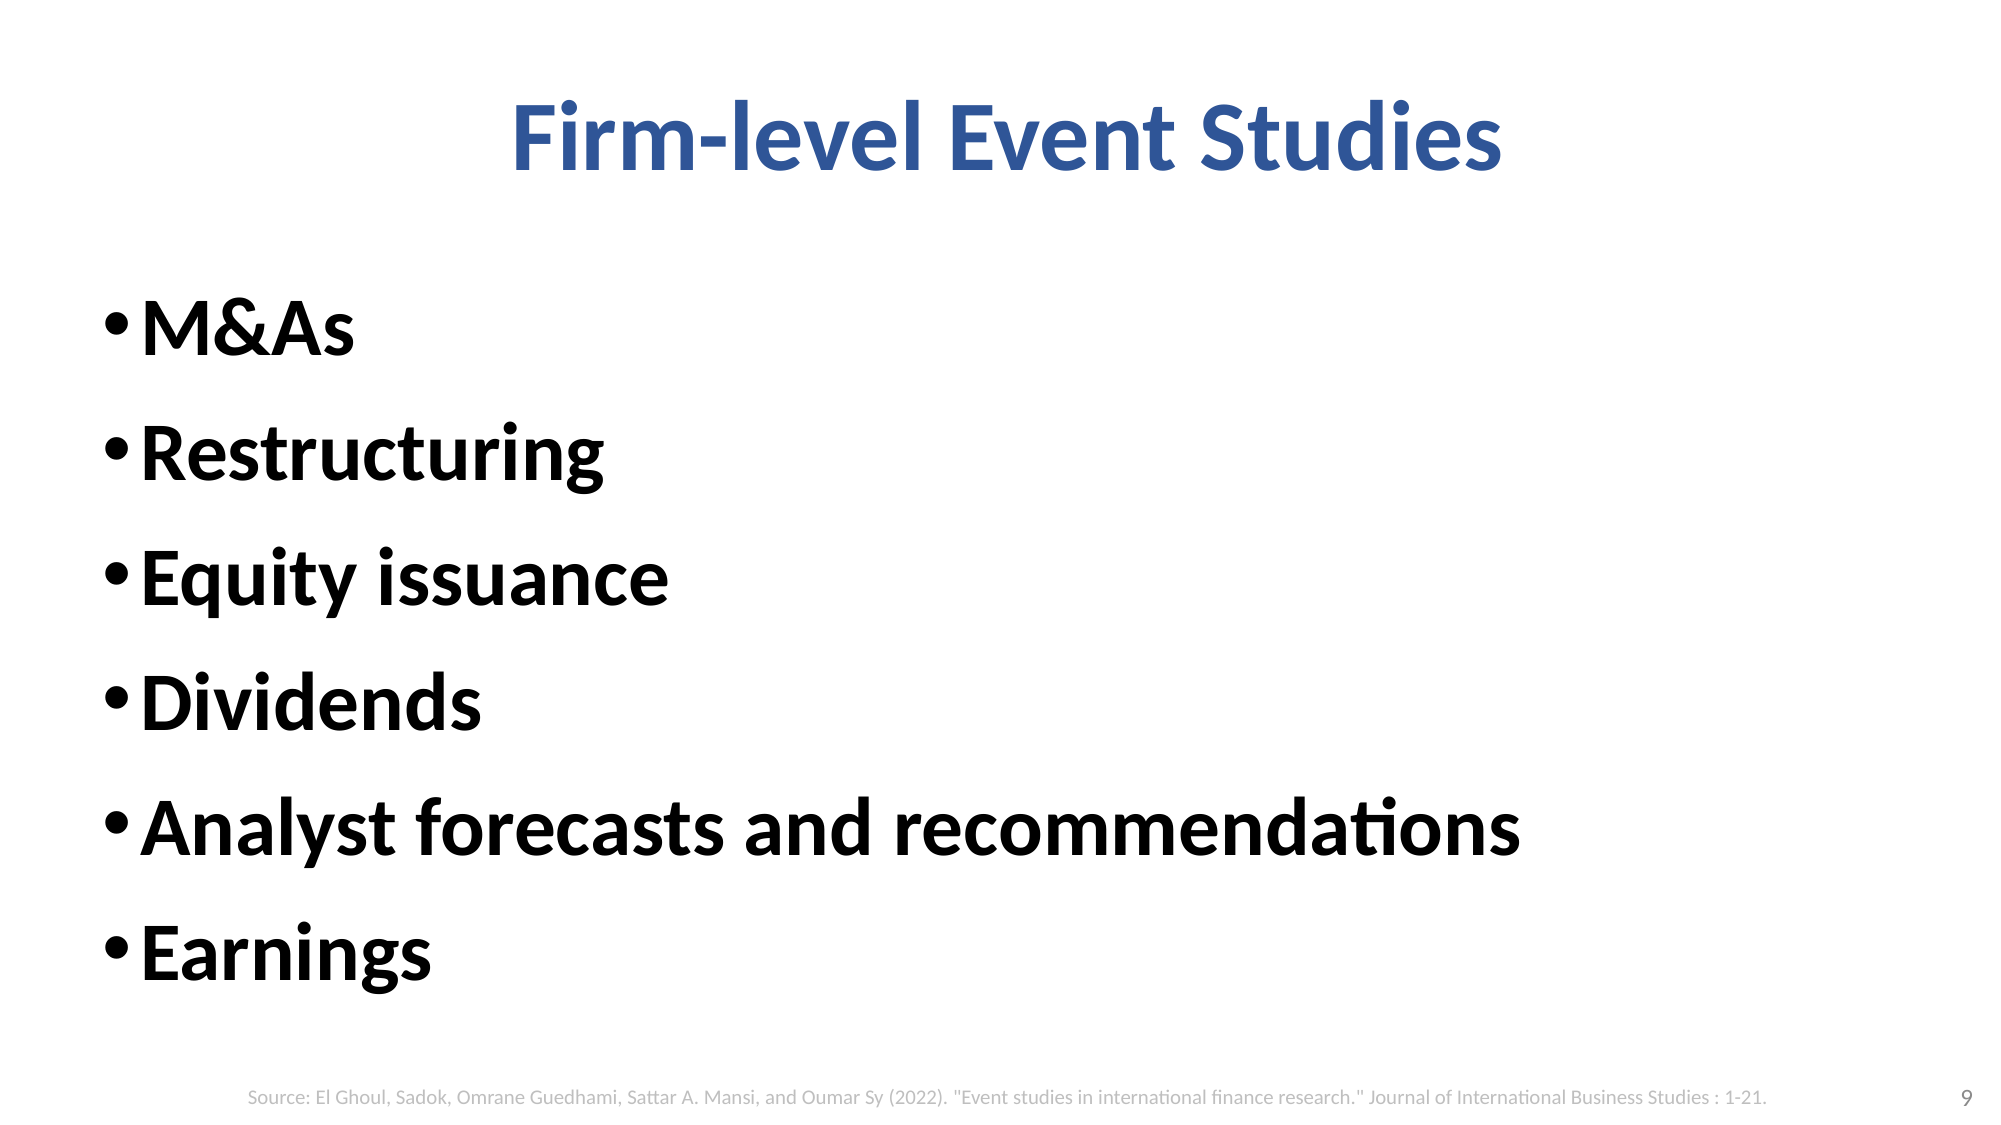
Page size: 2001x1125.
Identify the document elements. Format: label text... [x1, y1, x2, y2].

title Firm-level Event Studies [87, 22, 1929, 240]
slide_number 9 [1879, 1076, 1989, 1116]
list M&As Restructuring Equity issuance Dividends Analyst forecasts and recommendations Earnings [87, 264, 1929, 1043]
text_box Source: El Ghoul, Sadok, Omrane Guedhami, Sattar A. Mansi, and Oumar Sy (2022). "Event studies in international finance research." Journal of International Business Studies : 1-21. [137, 1076, 1879, 1117]
